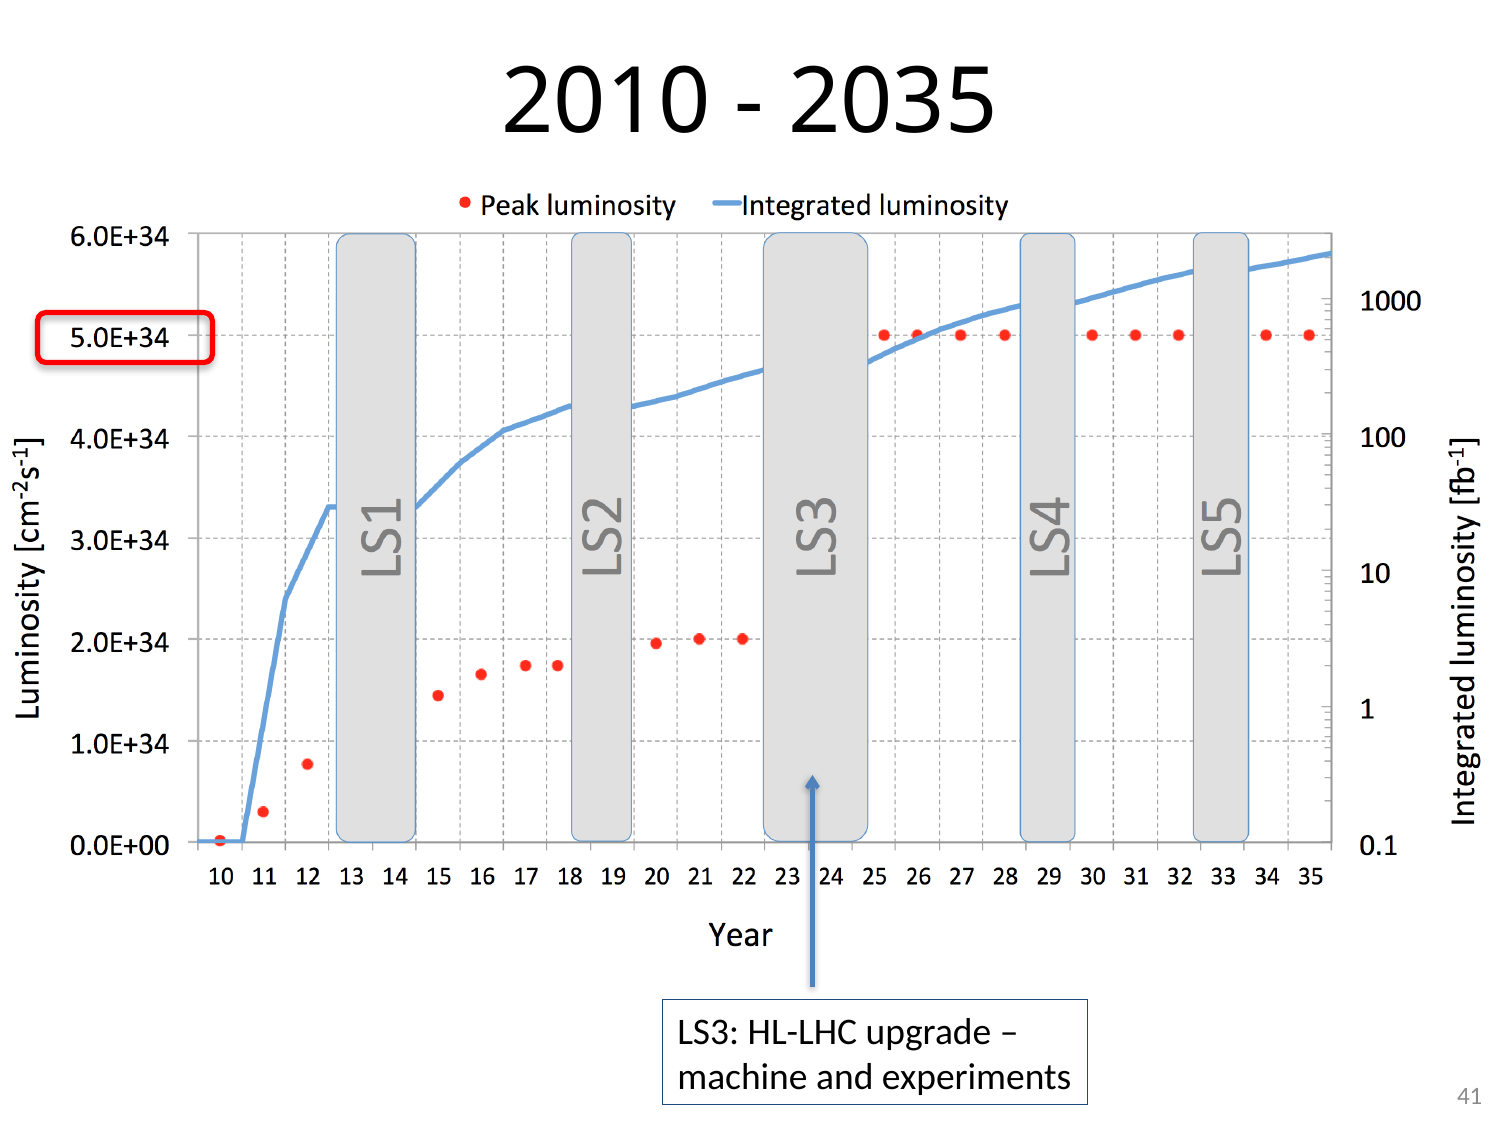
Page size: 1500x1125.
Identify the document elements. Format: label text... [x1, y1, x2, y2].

text_box LS3: HL-LHC upgrade – machine and experiments [662, 999, 1088, 1105]
slide_number 41 [1147, 1065, 1498, 1125]
picture [0, 174, 1500, 960]
title 2010 - 2035 [75, 24, 1425, 168]
